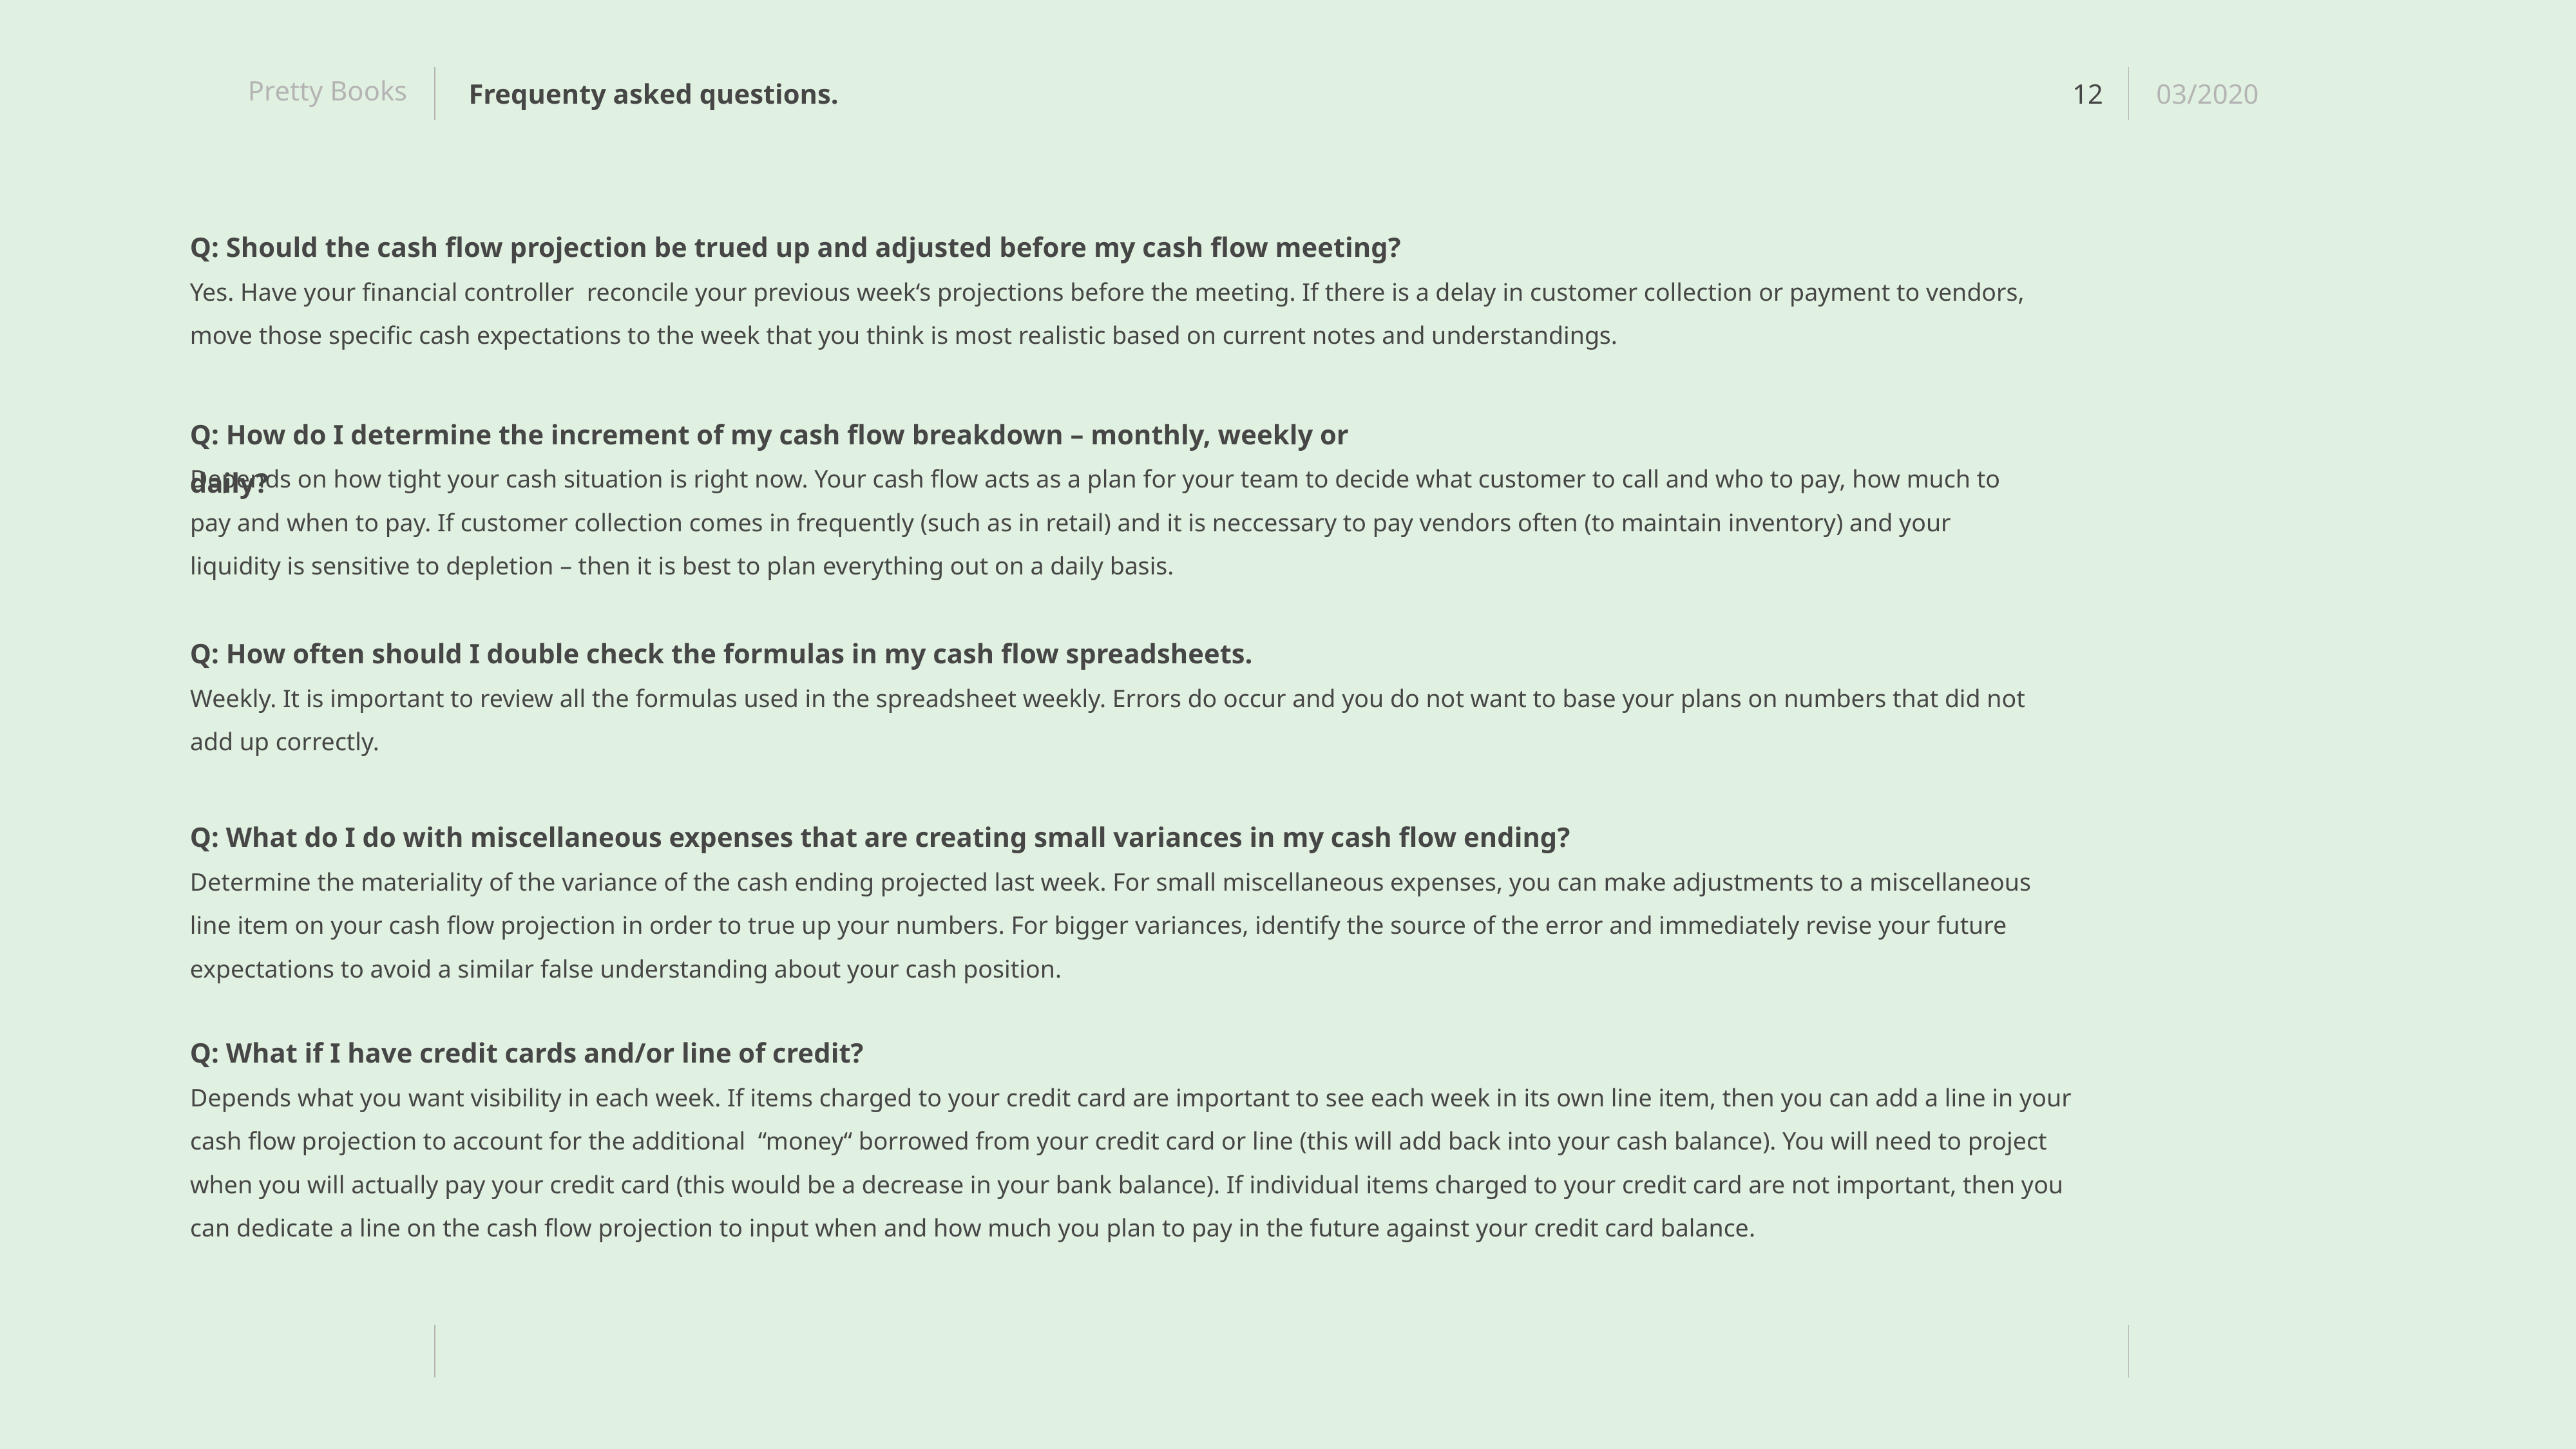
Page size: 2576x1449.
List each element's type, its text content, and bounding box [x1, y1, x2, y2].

text_box Frequenty asked questions. [459, 71, 952, 114]
text_box Weekly. It is important to review all the formulas used in the spreadsheet weekly. Errors do occur and you do not want to base your plans on numbers that did not add up correctly. [180, 663, 2050, 761]
text_box Determine the materiality of the variance of the cash ending projected last week. For small miscellaneous expenses, you can make adjustments to a miscellaneous line item on your cash flow projection in order to true up your numbers. For bigger variances, identify the source of the error and immediately revise your future expectations to avoid a similar false understanding about your cash position. [180, 847, 2079, 988]
text_box Q: Should the cash flow projection be trued up and adjusted before my cash flow meeting? [180, 209, 1444, 268]
text_box Q: How often should I double check the formulas in my cash flow spreadsheets. [180, 616, 1444, 674]
text_box Yes. Have your financial controller reconcile your previous week‘s projections before the meeting. If there is a delay in customer collection or payment to vendors, move those specific cash expectations to the week that you think is most realistic based on current notes and understandings. [180, 257, 2052, 354]
text_box Q: What do I do with miscellaneous expenses that are creating small variances in my cash flow ending? [180, 799, 1677, 858]
text_box Depends on how tight your cash situation is right now. Your cash flow acts as a plan for your team to decide what customer to call and who to pay, how much to pay and when to pay. If customer collection comes in frequently (such as in retail) and it is neccessary to pay vendors often (to maintain inventory) and your liquidity is sensitive to depletion – then it is best to plan everything out on a daily basis. [180, 444, 2036, 585]
text_box Q: What if I have credit cards and/or line of credit? [180, 1015, 1677, 1074]
text_box Q: How do I determine the increment of my cash flow breakdown – monthly, weekly or daily? [180, 397, 1444, 503]
text_box Depends what you want visibility in each week. If items charged to your credit card are important to see each week in its own line item, then you can add a line in your cash flow projection to account for the additional “money“ borrowed from your credit card or line (this will add back into your cash balance). You will need to project when you will actually pay your credit card (this would be a decrease in your bank balance). If individual items charged to your credit card are not important, then you can dedicate a line on the cash flow projection to input when and how much you plan to pay in the future against your credit card balance. [180, 1063, 2095, 1247]
